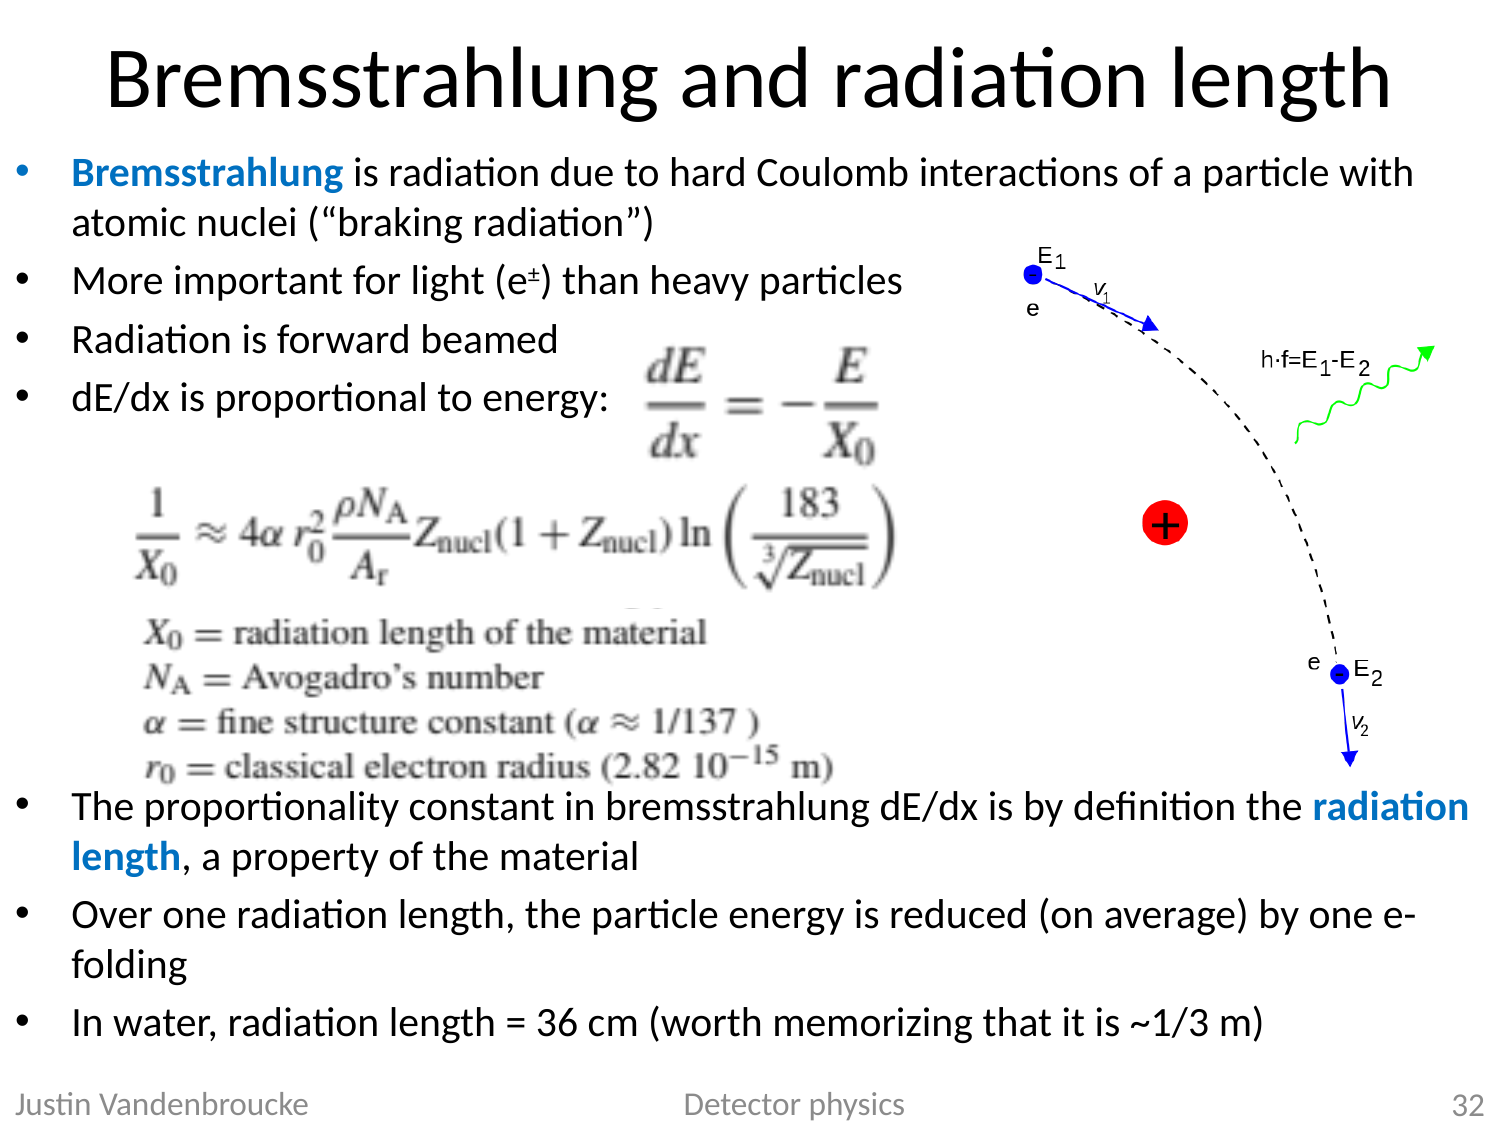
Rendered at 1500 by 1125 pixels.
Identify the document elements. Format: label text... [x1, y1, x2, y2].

title Bremsstrahlung and radiation length [75, 0, 1425, 137]
list Bremsstrahlung is radiation due to hard Coulomb interactions of a particle with atomic nuclei (“braking radiation”) More important for light (e±) than heavy particles Radiation is forward beamed dE/dx is proportional to energy: The proportionality constant in bremsstrahlung dE/dx is by definition the radiation length, a property of the material Over one radiation length, the particle energy is reduced (on average) by one e-folding In water, radiation length = 36 cm (worth memorizing that it is ~1/3 m) [0, 137, 1500, 1125]
slide_number 32 [1145, 1079, 1500, 1125]
picture [112, 239, 1446, 896]
footer Justin Vandenbroucke Detector physics [0, 1078, 1014, 1125]
